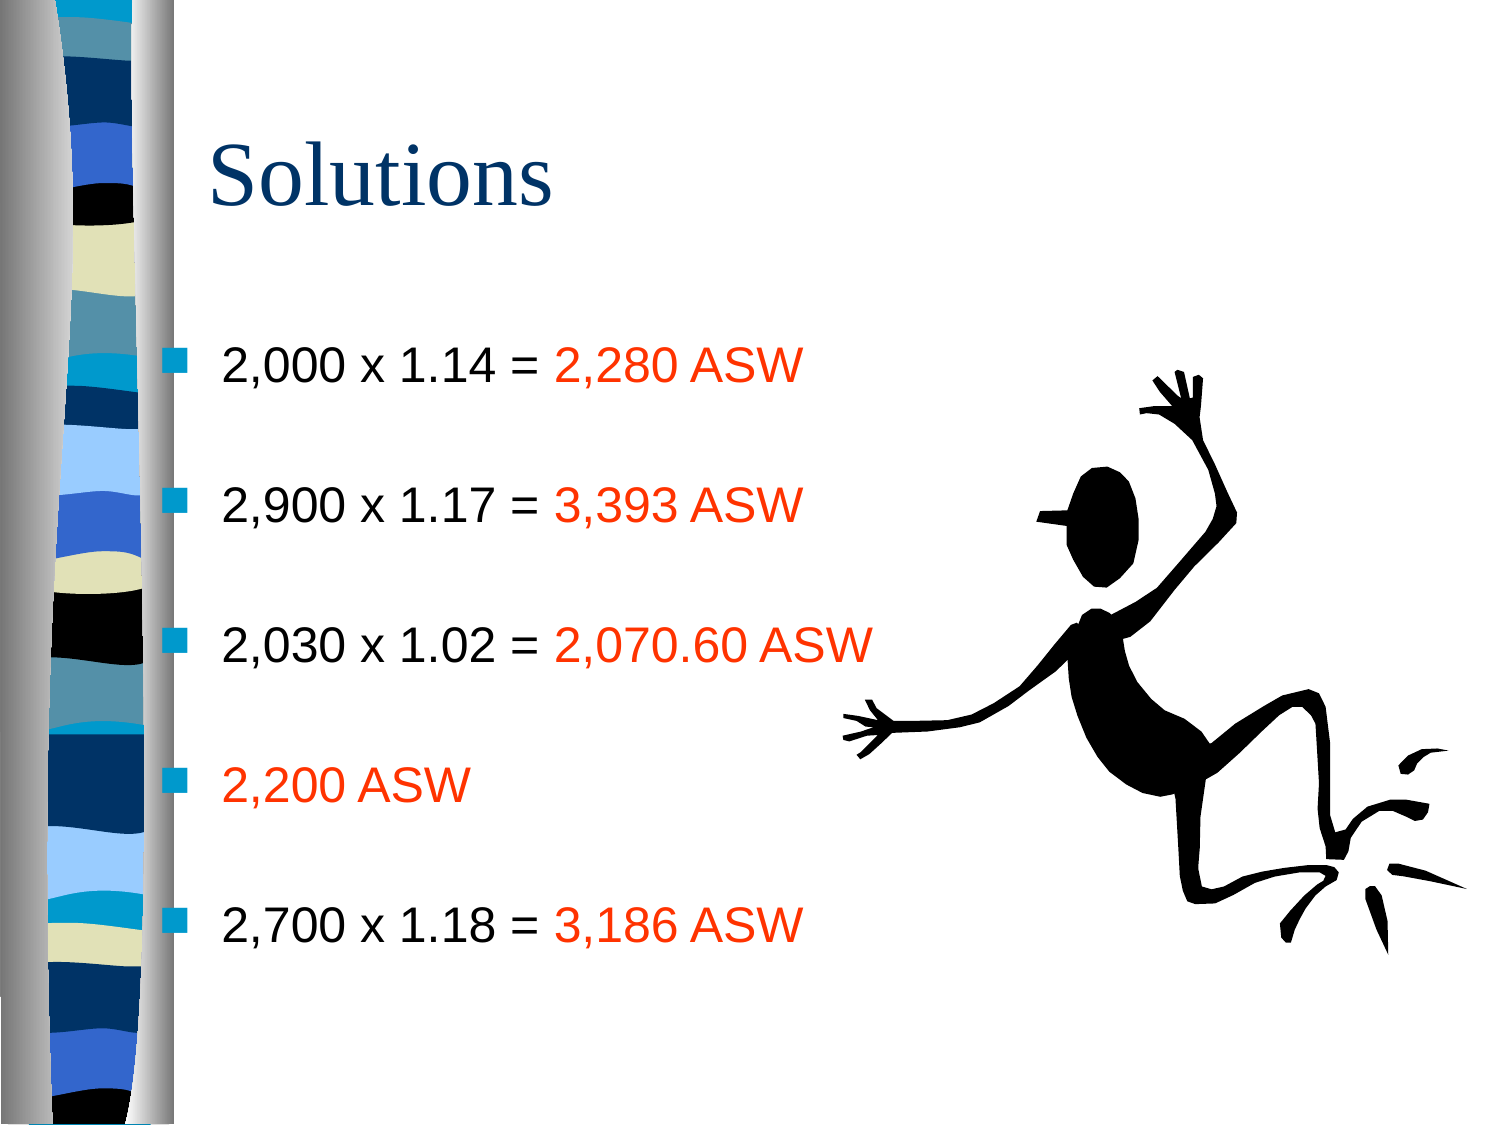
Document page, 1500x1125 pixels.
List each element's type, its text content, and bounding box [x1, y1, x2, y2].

title Solutions [192, 74, 1468, 263]
list 2,000 x 1.14 = 2,280 ASW 2,900 x 1.17 = 3,393 ASW 2,030 x 1.02 = 2,070.60 ASW 2,200 ASW 2,700 x 1.18 = 3,186 ASW [149, 324, 926, 1026]
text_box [842, 369, 1468, 956]
